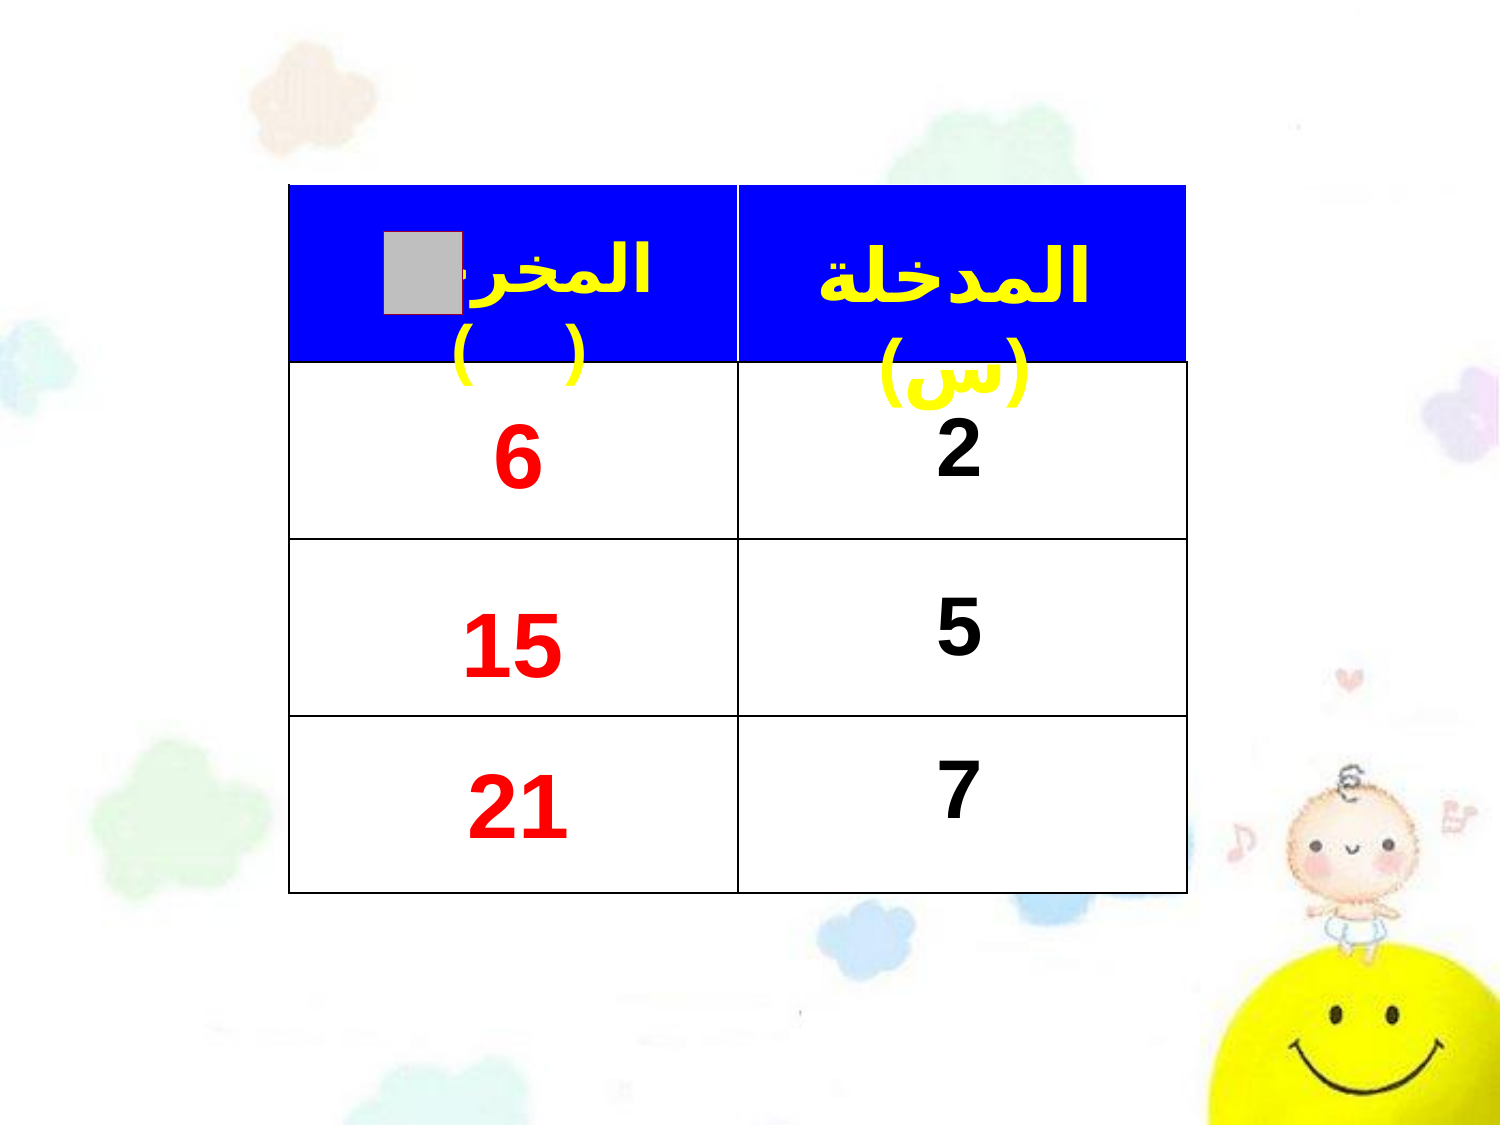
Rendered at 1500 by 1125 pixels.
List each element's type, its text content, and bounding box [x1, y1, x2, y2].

text_box 21 [442, 739, 594, 865]
text_box [383, 231, 463, 315]
text_box 5 [837, 564, 1081, 680]
table_cell [290, 717, 737, 892]
text_box 2 [837, 385, 1081, 501]
text_box 6 [453, 388, 585, 514]
table_cell [739, 717, 1186, 892]
table_cell [739, 363, 1186, 538]
table_header [739, 185, 1186, 361]
text_box المدخلة (س) [758, 220, 1152, 415]
table_header [290, 185, 737, 361]
table_cell [290, 540, 737, 715]
text_box 7 [837, 727, 1081, 843]
text_box المخرجة ( ) [301, 218, 739, 394]
picture [0, 0, 1500, 1125]
table_cell [739, 540, 1186, 715]
text_box 15 [442, 578, 582, 703]
table_cell [290, 363, 737, 538]
